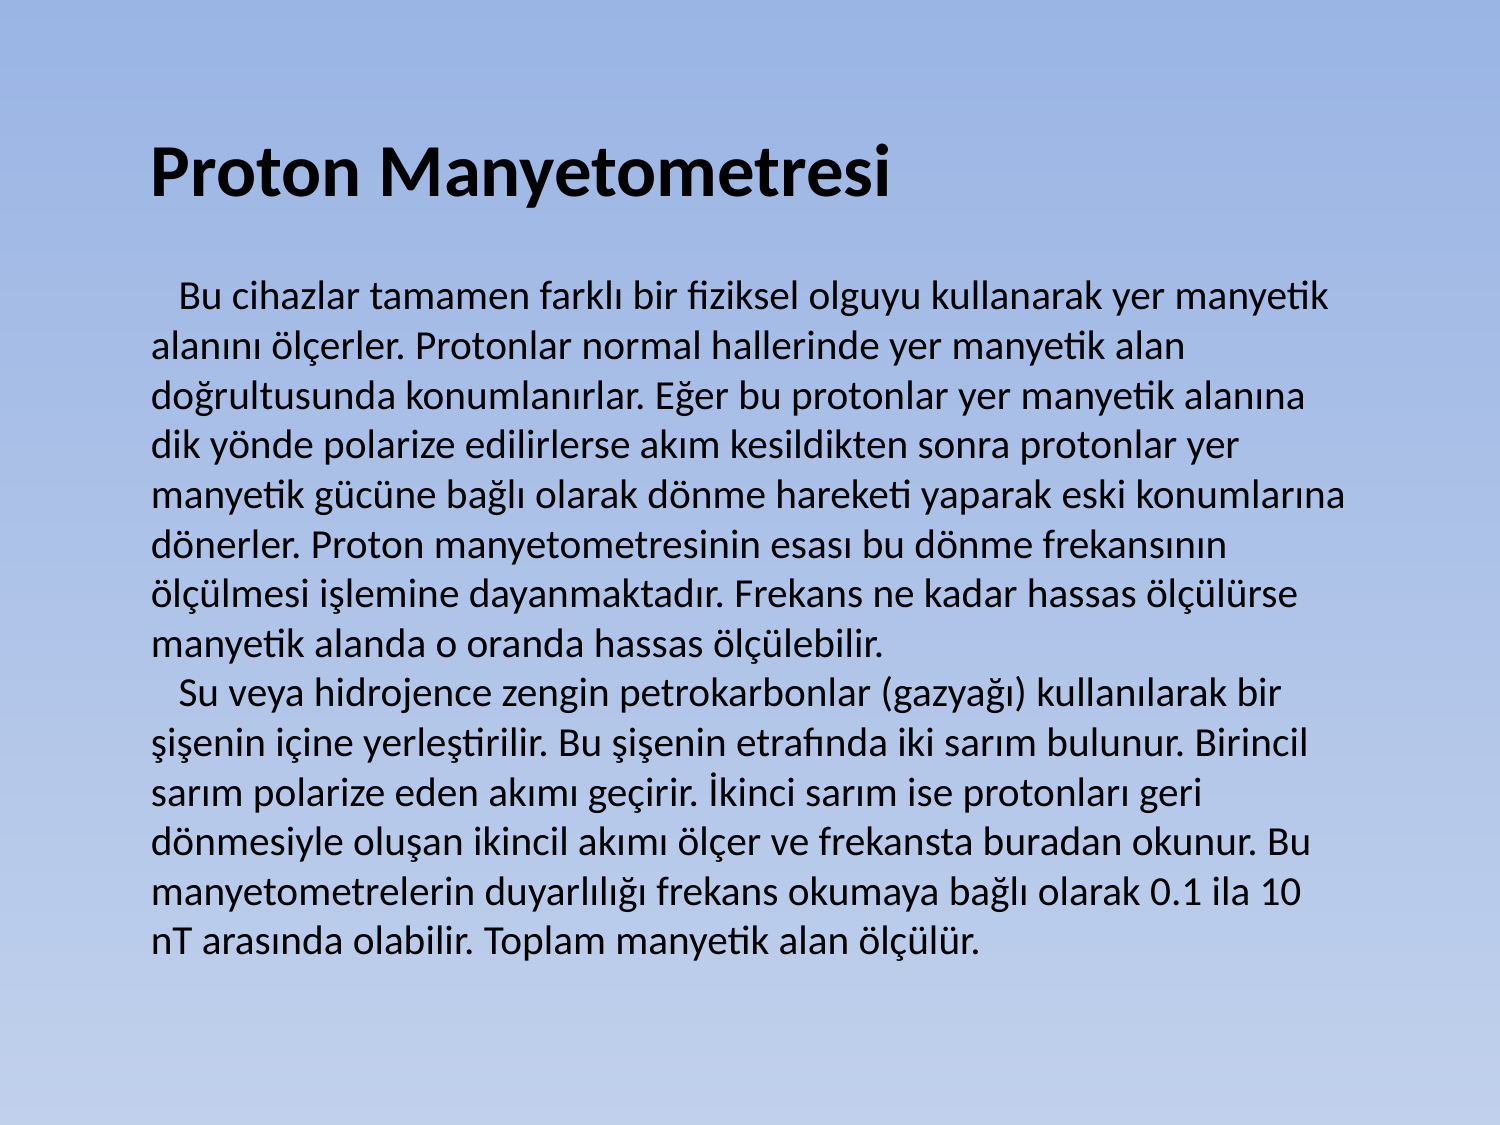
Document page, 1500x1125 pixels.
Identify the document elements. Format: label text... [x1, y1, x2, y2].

subtitle Proton Manyetometresi Bu cihazlar tamamen farklı bir fiziksel olguyu kullanarak yer manyetik alanını ölçerler. Protonlar normal hallerinde yer manyetik alan doğrultusunda konumlanırlar. Eğer bu protonlar yer manyetik alanına dik yönde polarize edilirlerse akım kesildikten sonra protonlar yer manyetik gücüne bağlı olarak dönme hareketi yaparak eski konumlarına dönerler. Proton manyetometresinin esası bu dönme frekansının ölçülmesi işlemine dayanmaktadır. Frekans ne kadar hassas ölçülürse manyetik alanda o oranda hassas ölçülebilir. Su veya hidrojence zengin petrokarbonlar (gazyağı) kullanılarak bir şişenin içine yerleştirilir. Bu şişenin etrafında iki sarım bulunur. Birincil sarım polarize eden akımı geçirir. İkinci sarım ise protonları geri dönmesiyle oluşan ikincil akımı ölçer ve frekansta buradan okunur. Bu manyetometrelerin duyarlılığı frekans okumaya bağlı olarak 0.1 ila 10 nT arasında olabilir. Toplam manyetik alan ölçülür. [135, 113, 1365, 1024]
